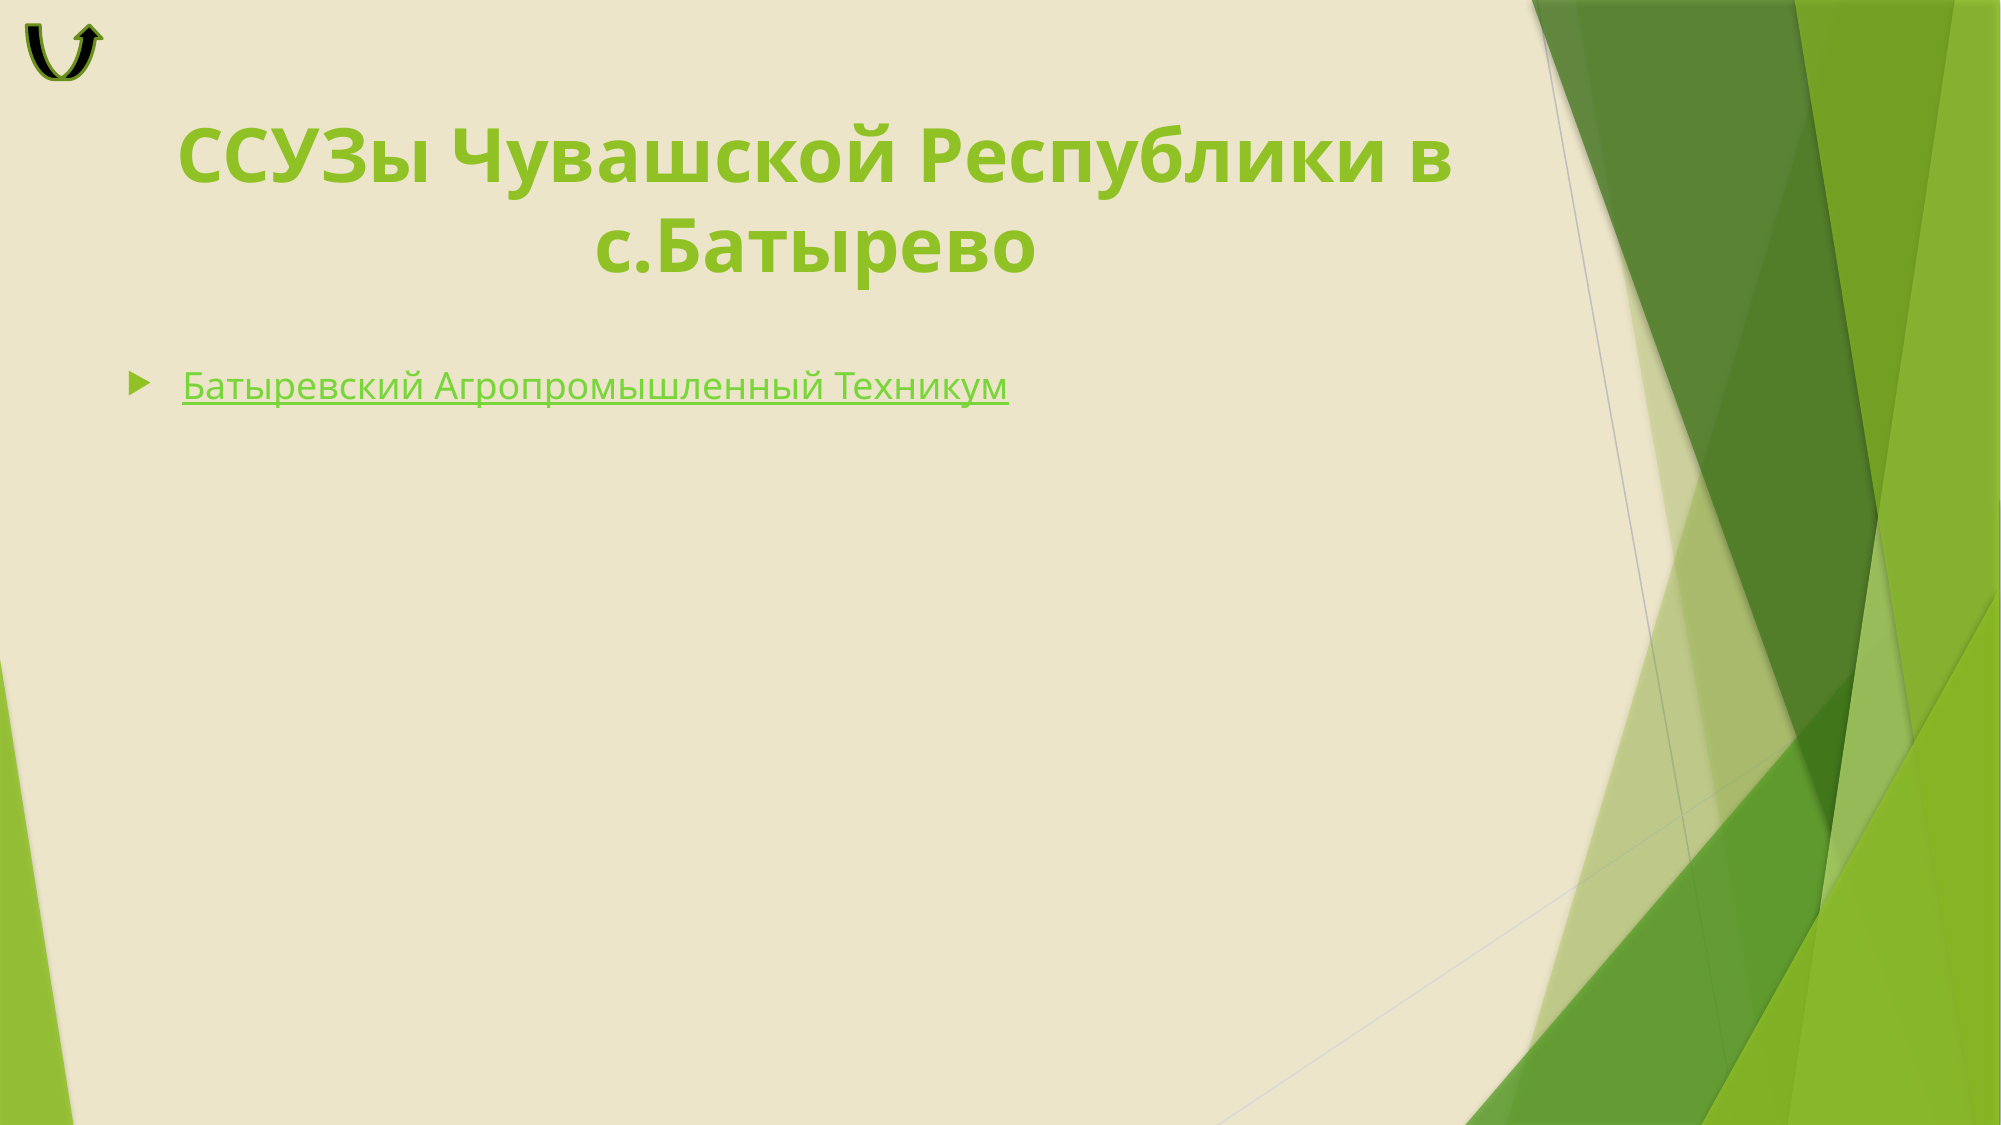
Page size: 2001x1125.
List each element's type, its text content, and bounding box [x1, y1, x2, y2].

title ССУЗы Чувашской Республики в с.Батырево [111, 99, 1522, 317]
text_box [24, 23, 104, 82]
list Батыревский Агропромышленный Техникум [111, 354, 1522, 992]
